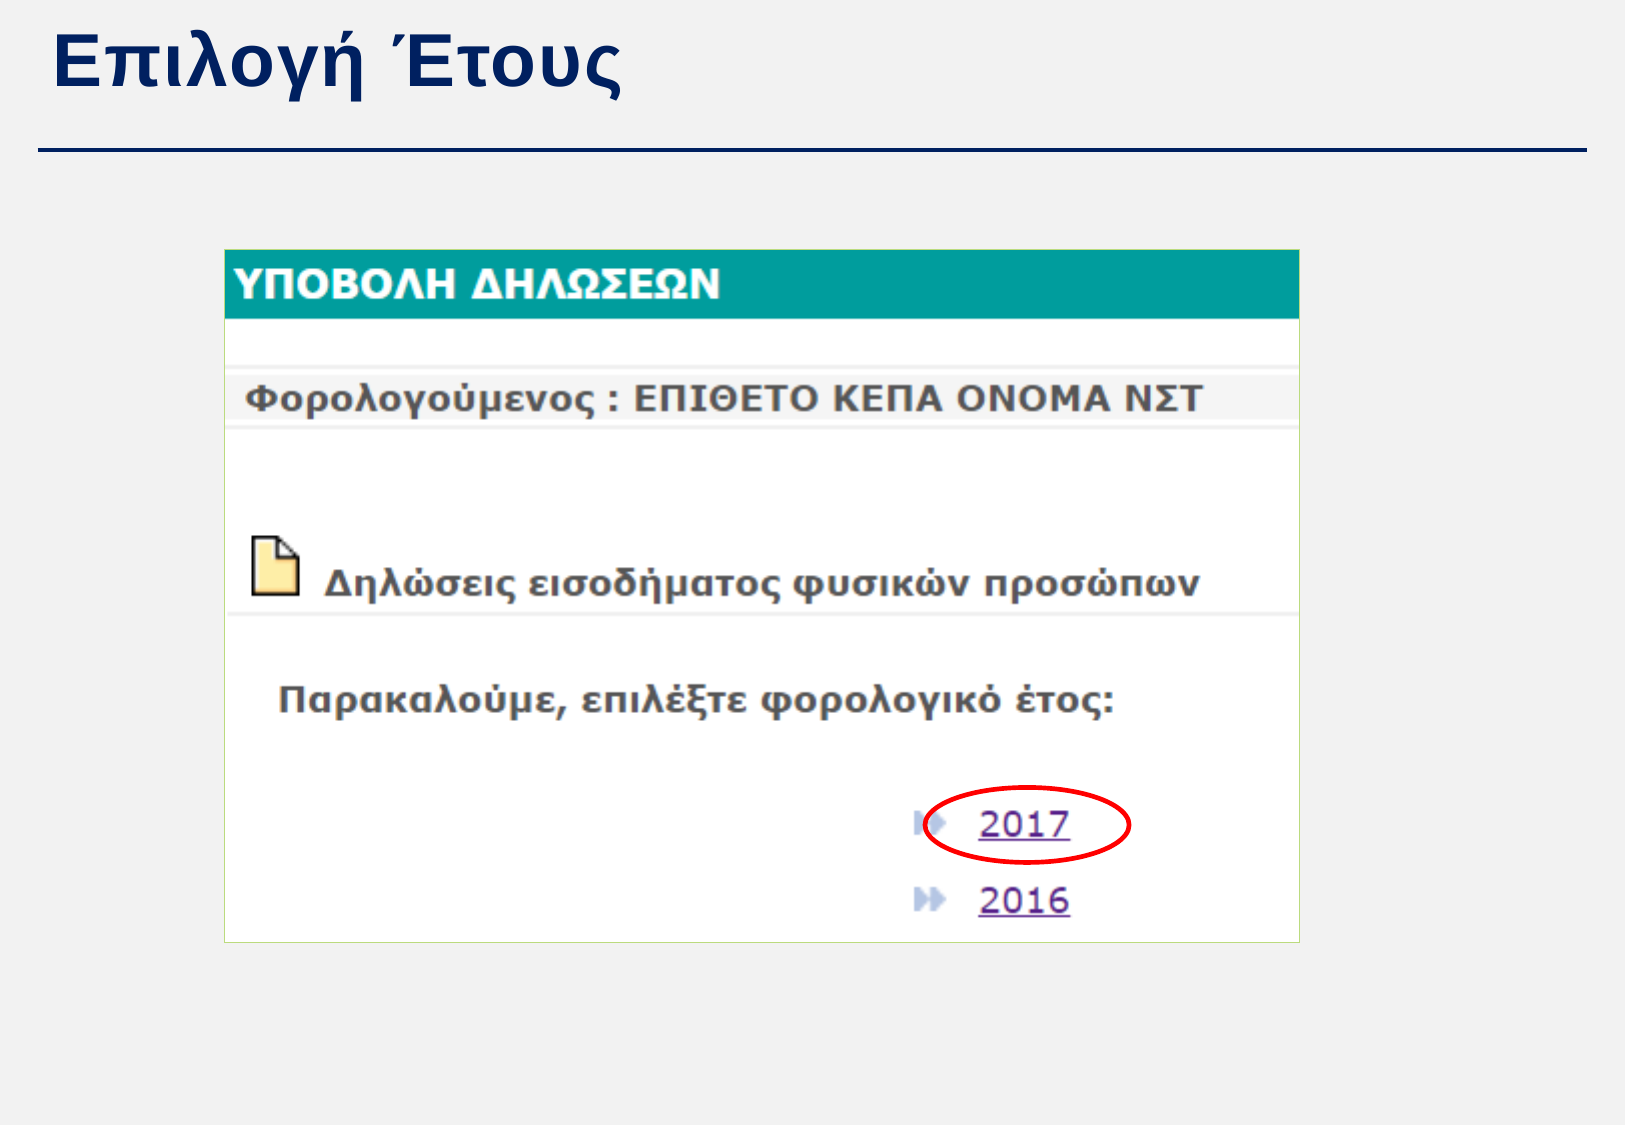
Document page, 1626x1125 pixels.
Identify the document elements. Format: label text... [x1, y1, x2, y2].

picture [223, 249, 1301, 943]
title Επιλογή Έτους [37, 12, 1257, 200]
